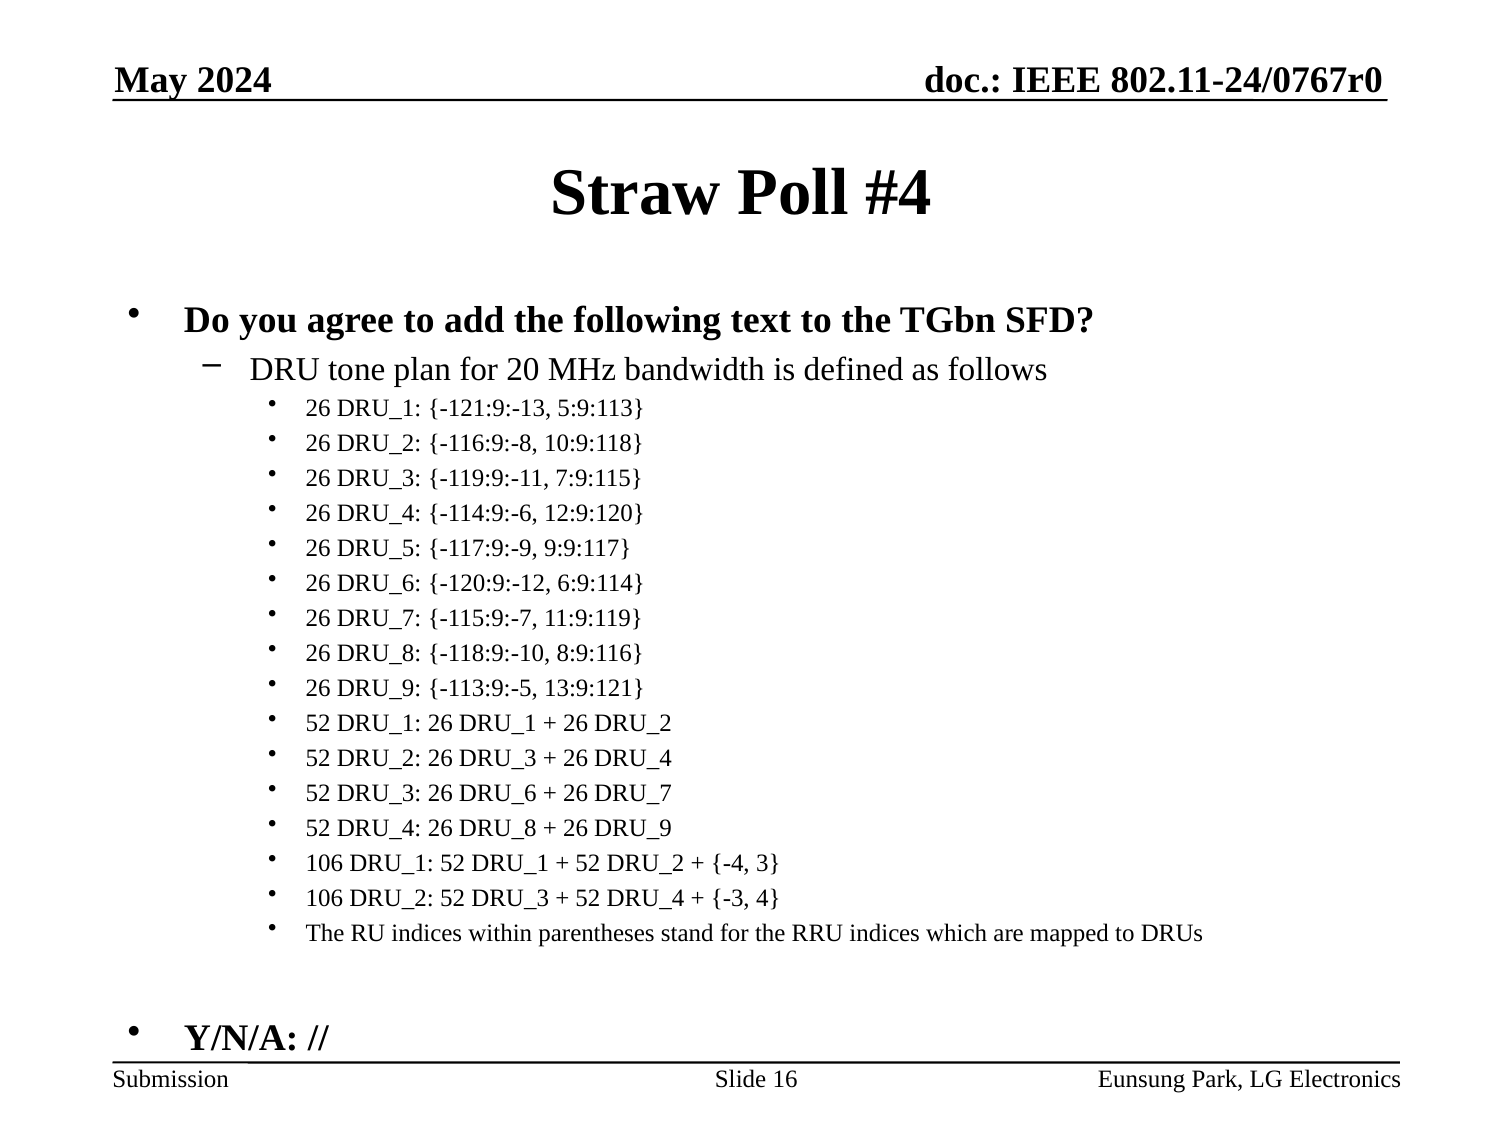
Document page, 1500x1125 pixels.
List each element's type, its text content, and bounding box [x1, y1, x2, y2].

list Do you agree to add the following text to the TGbn SFD? DRU tone plan for 20 MHz bandwidth is defined as follows 26 DRU_1: {-121:9:-13, 5:9:113} 26 DRU_2: {-116:9:-8, 10:9:118} 26 DRU_3: {-119:9:-11, 7:9:115} 26 DRU_4: {-114:9:-6, 12:9:120} 26 DRU_5: {-117:9:-9, 9:9:117} 26 DRU_6: {-120:9:-12, 6:9:114} 26 DRU_7: {-115:9:-7, 11:9:119} 26 DRU_8: {-118:9:-10, 8:9:116} 26 DRU_9: {-113:9:-5, 13:9:121} 52 DRU_1: 26 DRU_1 + 26 DRU_2 52 DRU_2: 26 DRU_3 + 26 DRU_4 52 DRU_3: 26 DRU_6 + 26 DRU_7 52 DRU_4: 26 DRU_8 + 26 DRU_9 106 DRU_1: 52 DRU_1 + 52 DRU_2 + {-4, 3} 106 DRU_2: 52 DRU_3 + 52 DRU_4 + {-3, 4} The RU indices within parentheses stand for the RRU indices which are mapped to DRUs Y/N/A: // [112, 287, 1388, 1000]
footer Eunsung Park, LG Electronics [1038, 1061, 1402, 1093]
title Straw Poll #4 [112, 112, 1388, 263]
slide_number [114, 54, 274, 101]
slide_number Slide 16 [712, 1061, 800, 1093]
